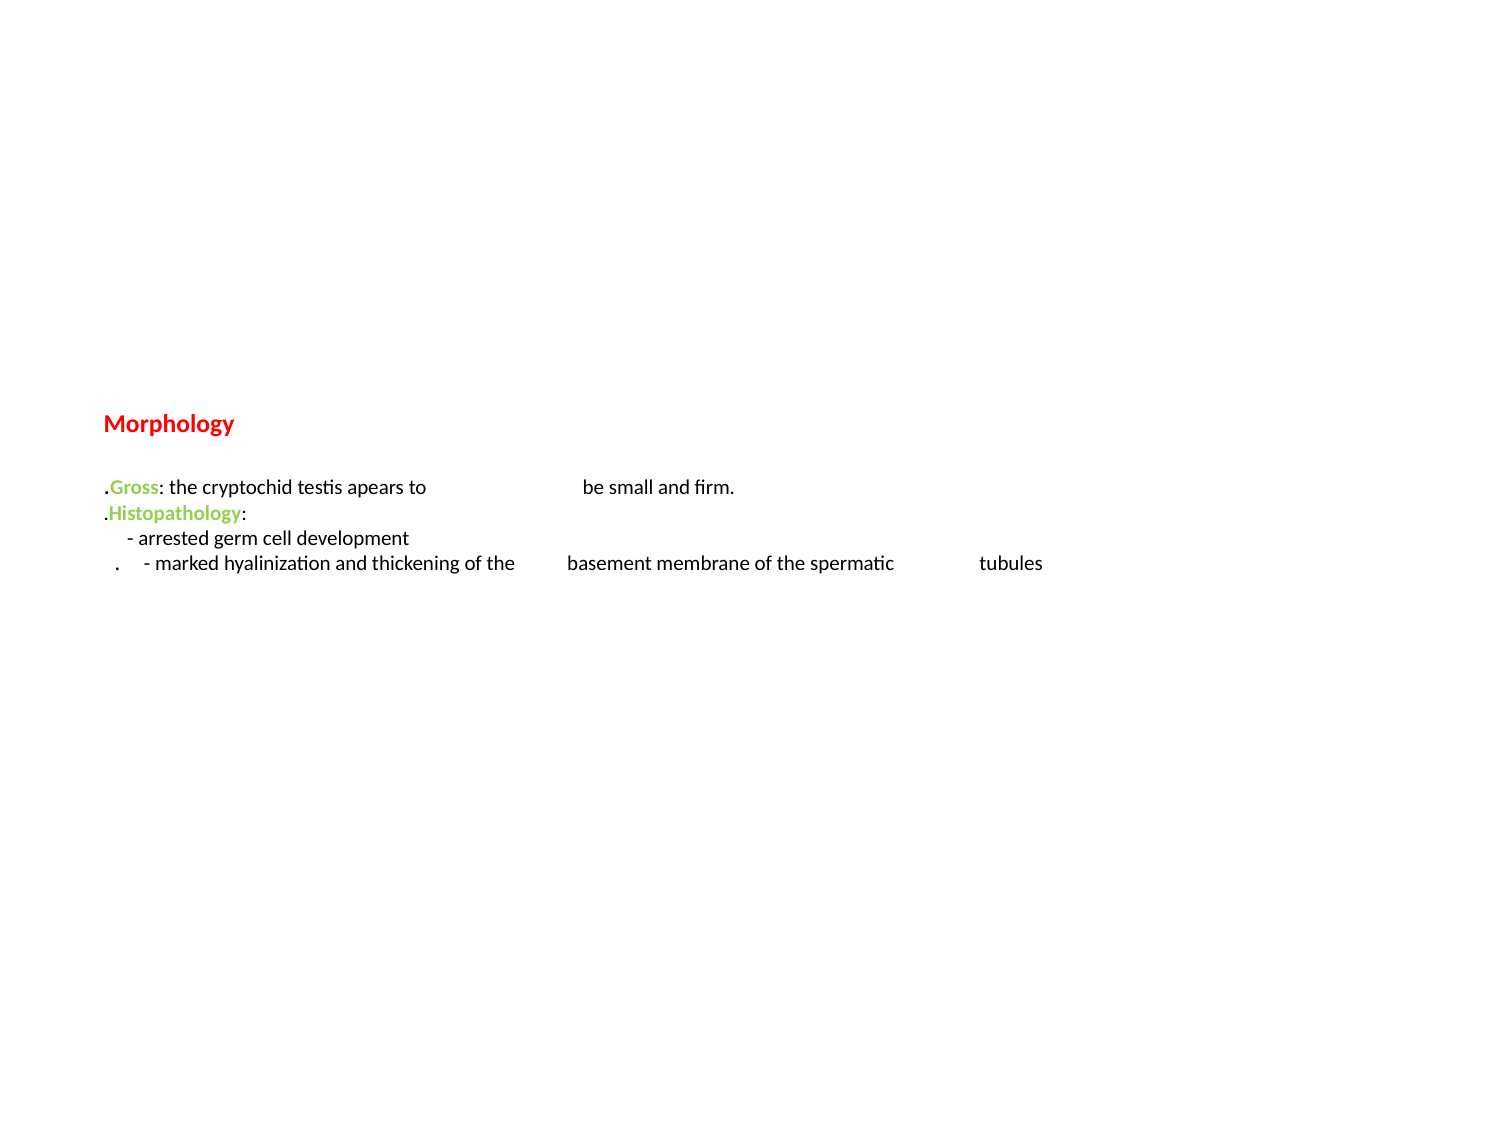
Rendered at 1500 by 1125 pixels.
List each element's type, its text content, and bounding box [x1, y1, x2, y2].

title Morphology .Gross: the cryptochid testis apears to be small and firm. .Histopathology: - arrested germ cell development - marked hyalinization and thickening of the basement membrane of the spermatic tubules. [88, 397, 1439, 585]
